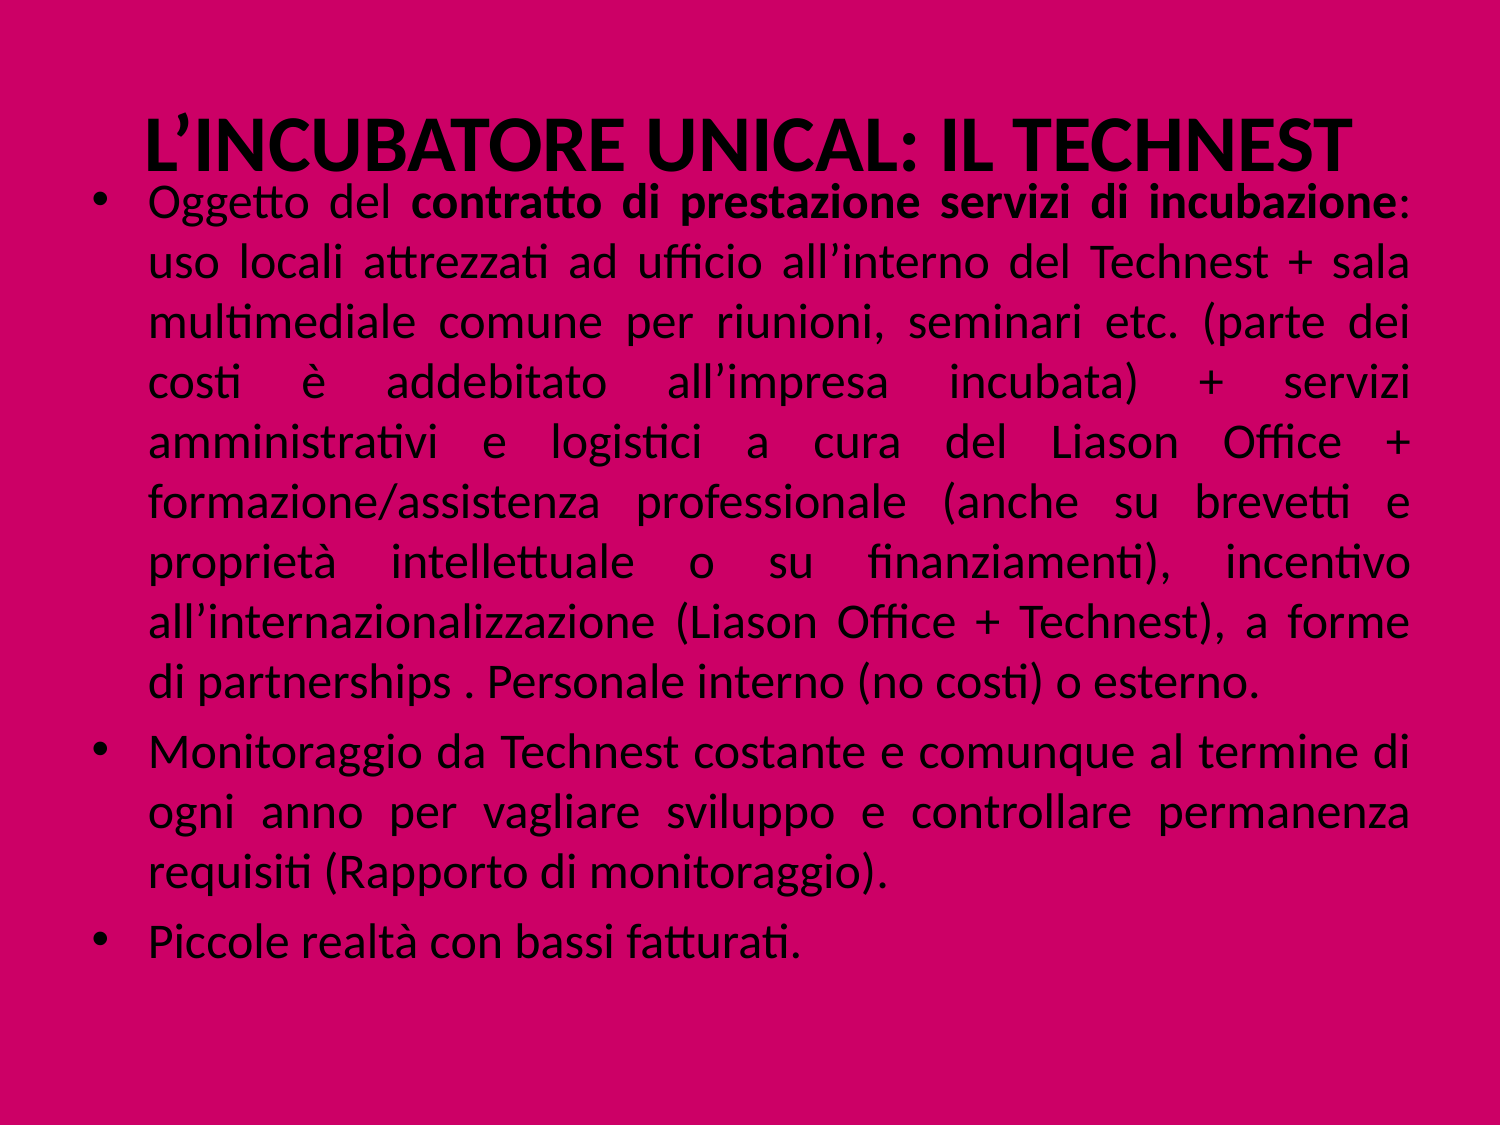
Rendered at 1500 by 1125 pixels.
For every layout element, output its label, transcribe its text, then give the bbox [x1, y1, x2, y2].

list Oggetto del contratto di prestazione servizi di incubazione: uso locali attrezzati ad ufficio all’interno del Technest + sala multimediale comune per riunioni, seminari etc. (parte dei costi è addebitato all’impresa incubata) + servizi amministrativi e logistici a cura del Liason Office + formazione/assistenza professionale (anche su brevetti e proprietà intellettuale o su finanziamenti), incentivo all’internazionalizzazione (Liason Office + Technest), a forme di partnerships . Personale interno (no costi) o esterno. Monitoraggio da Technest costante e comunque al termine di ogni anno per vagliare sviluppo e controllare permanenza requisiti (Rapporto di monitoraggio). Piccole realtà con bassi fatturati. [76, 160, 1427, 998]
title L’INCUBATORE UNICAL: IL TECHNEST [75, 45, 1425, 233]
text_box [735, 66, 767, 218]
